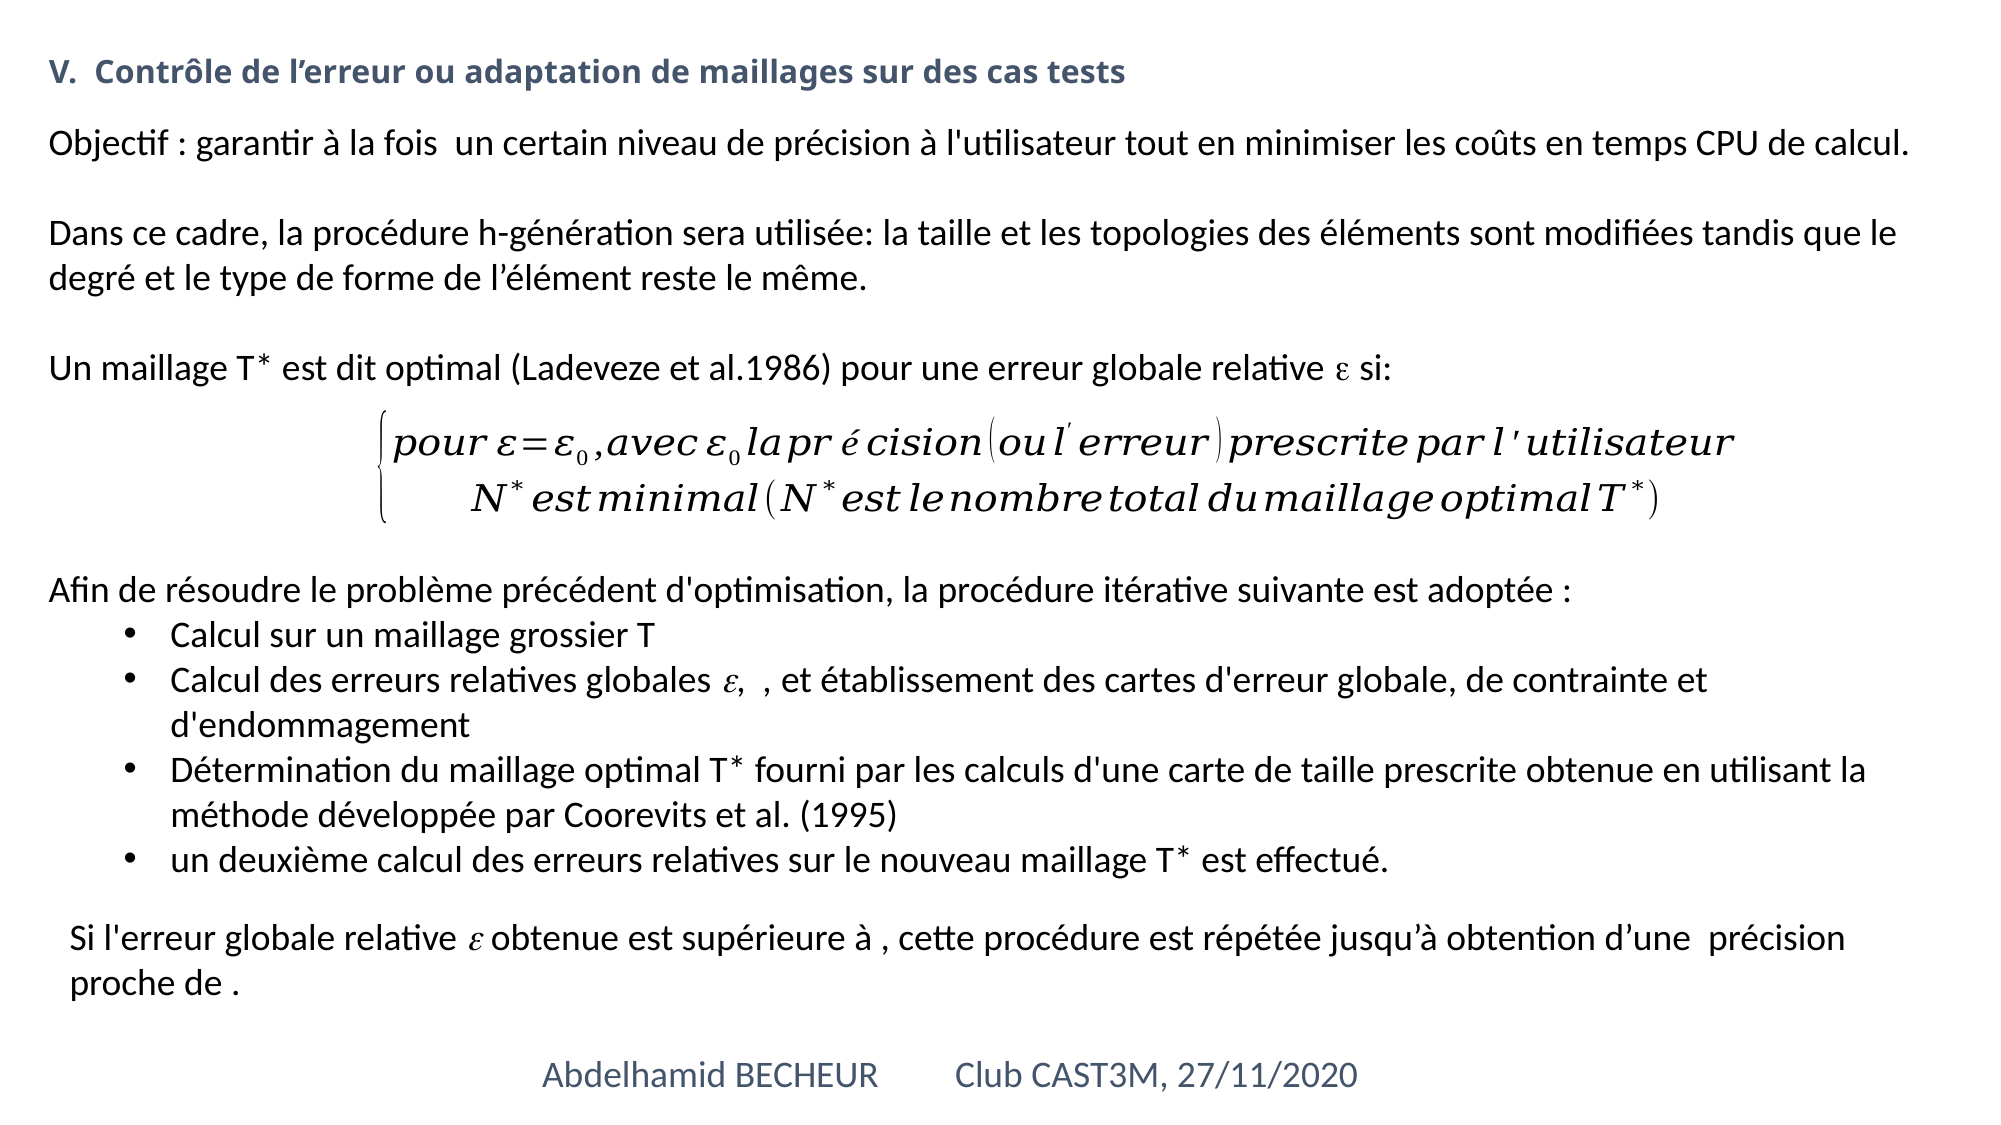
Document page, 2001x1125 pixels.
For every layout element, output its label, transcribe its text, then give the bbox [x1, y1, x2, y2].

title V. Contrôle de l’erreur ou adaptation de maillages sur des cas tests [33, 16, 1167, 99]
text_box Abdelhamid BECHEUR Club CAST3M, 27/11/2020 [527, 1042, 1389, 1103]
text_box Objectif : garantir à la fois un certain niveau de précision à l'utilisateur tout en minimiser les coûts en temps CPU de calcul. Dans ce cadre, la procédure h-génération sera utilisée: la taille et les topologies des éléments sont modifiées tandis que le degré et le type de forme de l’élément reste le même. Un maillage T* est dit optimal (Ladeveze et al.1986) pour une erreur globale relative  si: [33, 110, 1957, 395]
